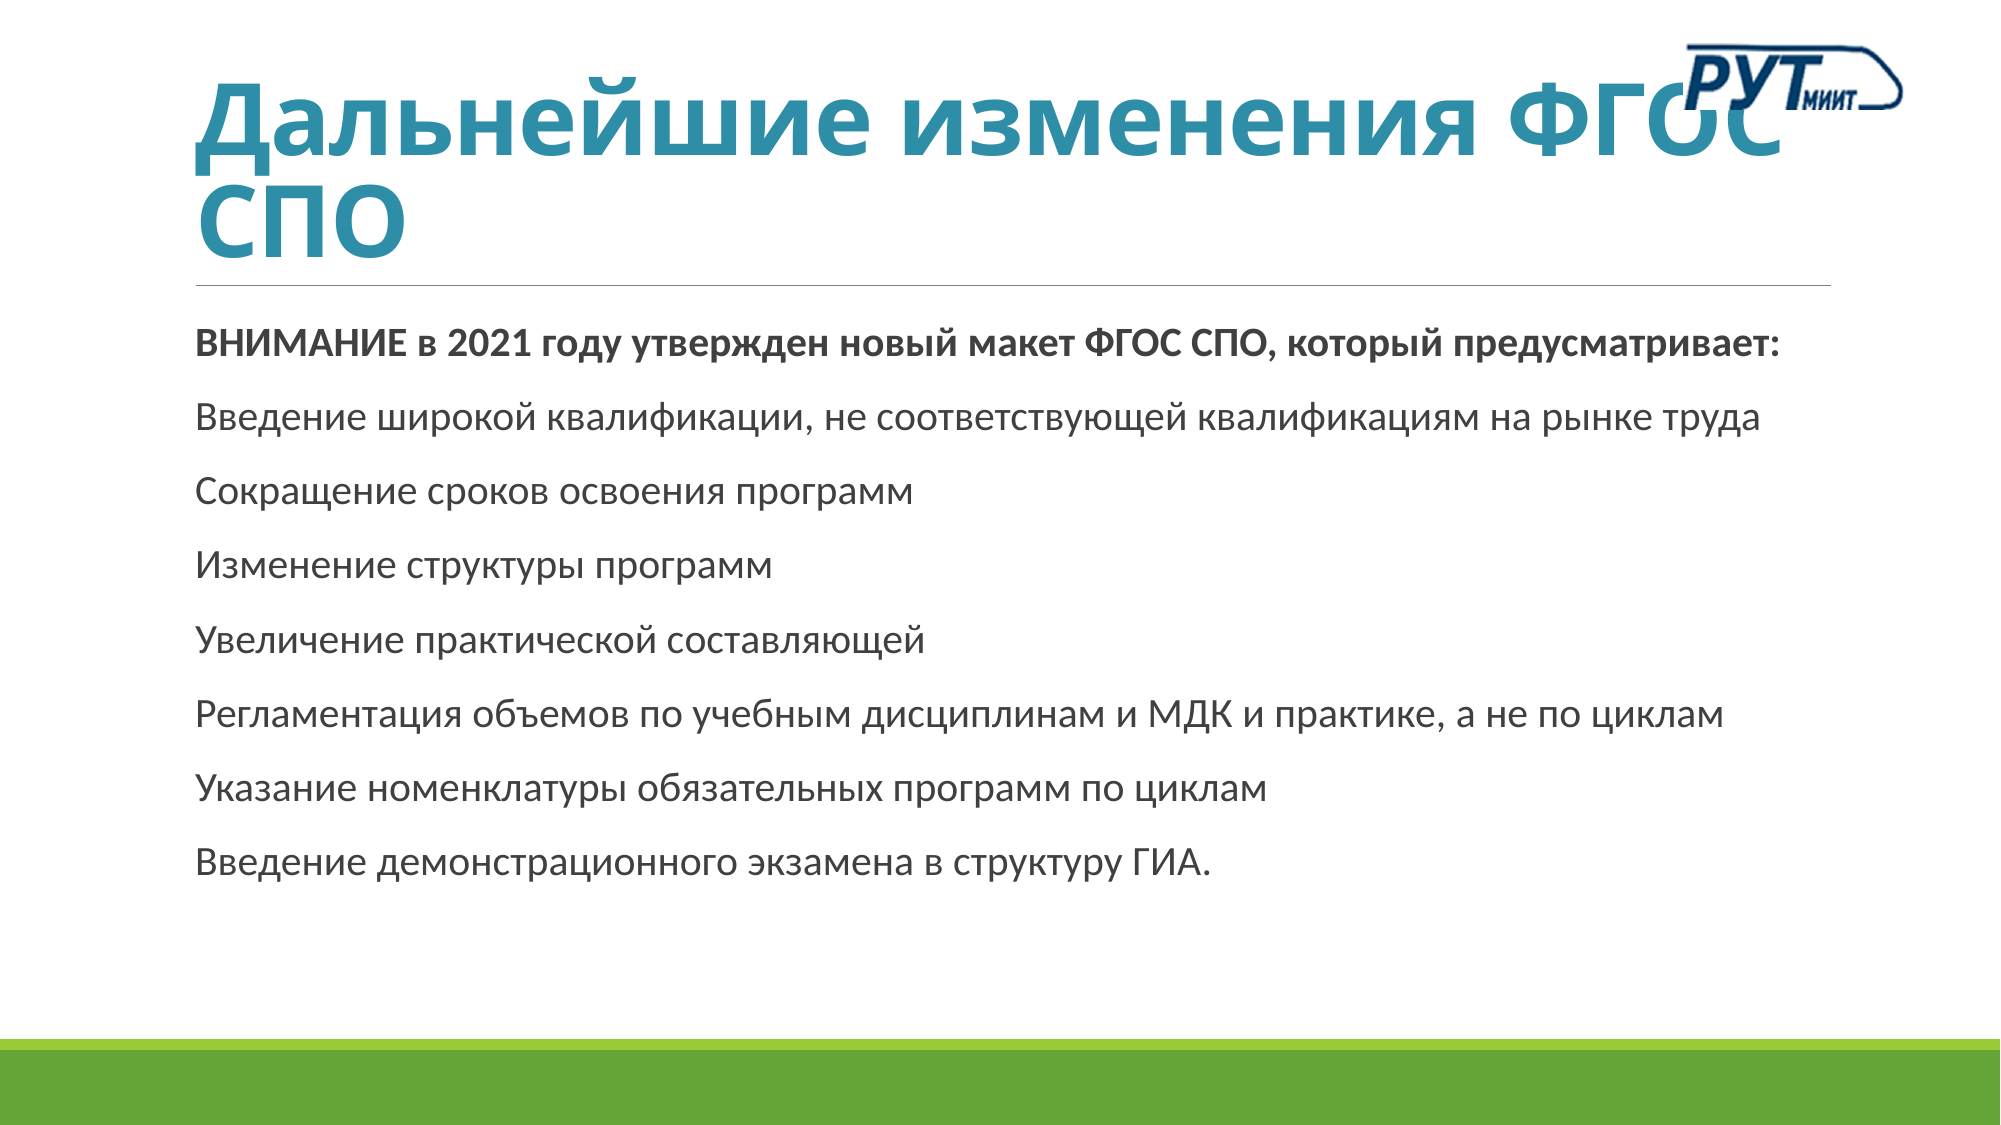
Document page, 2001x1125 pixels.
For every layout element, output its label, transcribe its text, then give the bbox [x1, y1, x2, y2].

title Дальнейшие изменения ФГОС СПО [180, 47, 1830, 285]
picture [1682, 43, 1904, 110]
list ВНИМАНИЕ в 2021 году утвержден новый макет ФГОС СПО, который предусматривает: Введение широкой квалификации, не соответствующей квалификациям на рынке труда Сокращение сроков освоения программ Изменение структуры программ Увеличение практической составляющей Регламентация объемов по учебным дисциплинам и МДК и практике, а не по циклам Указание номенклатуры обязательных программ по циклам Введение демонстрационного экзамена в структуру ГИА. [180, 312, 1830, 973]
